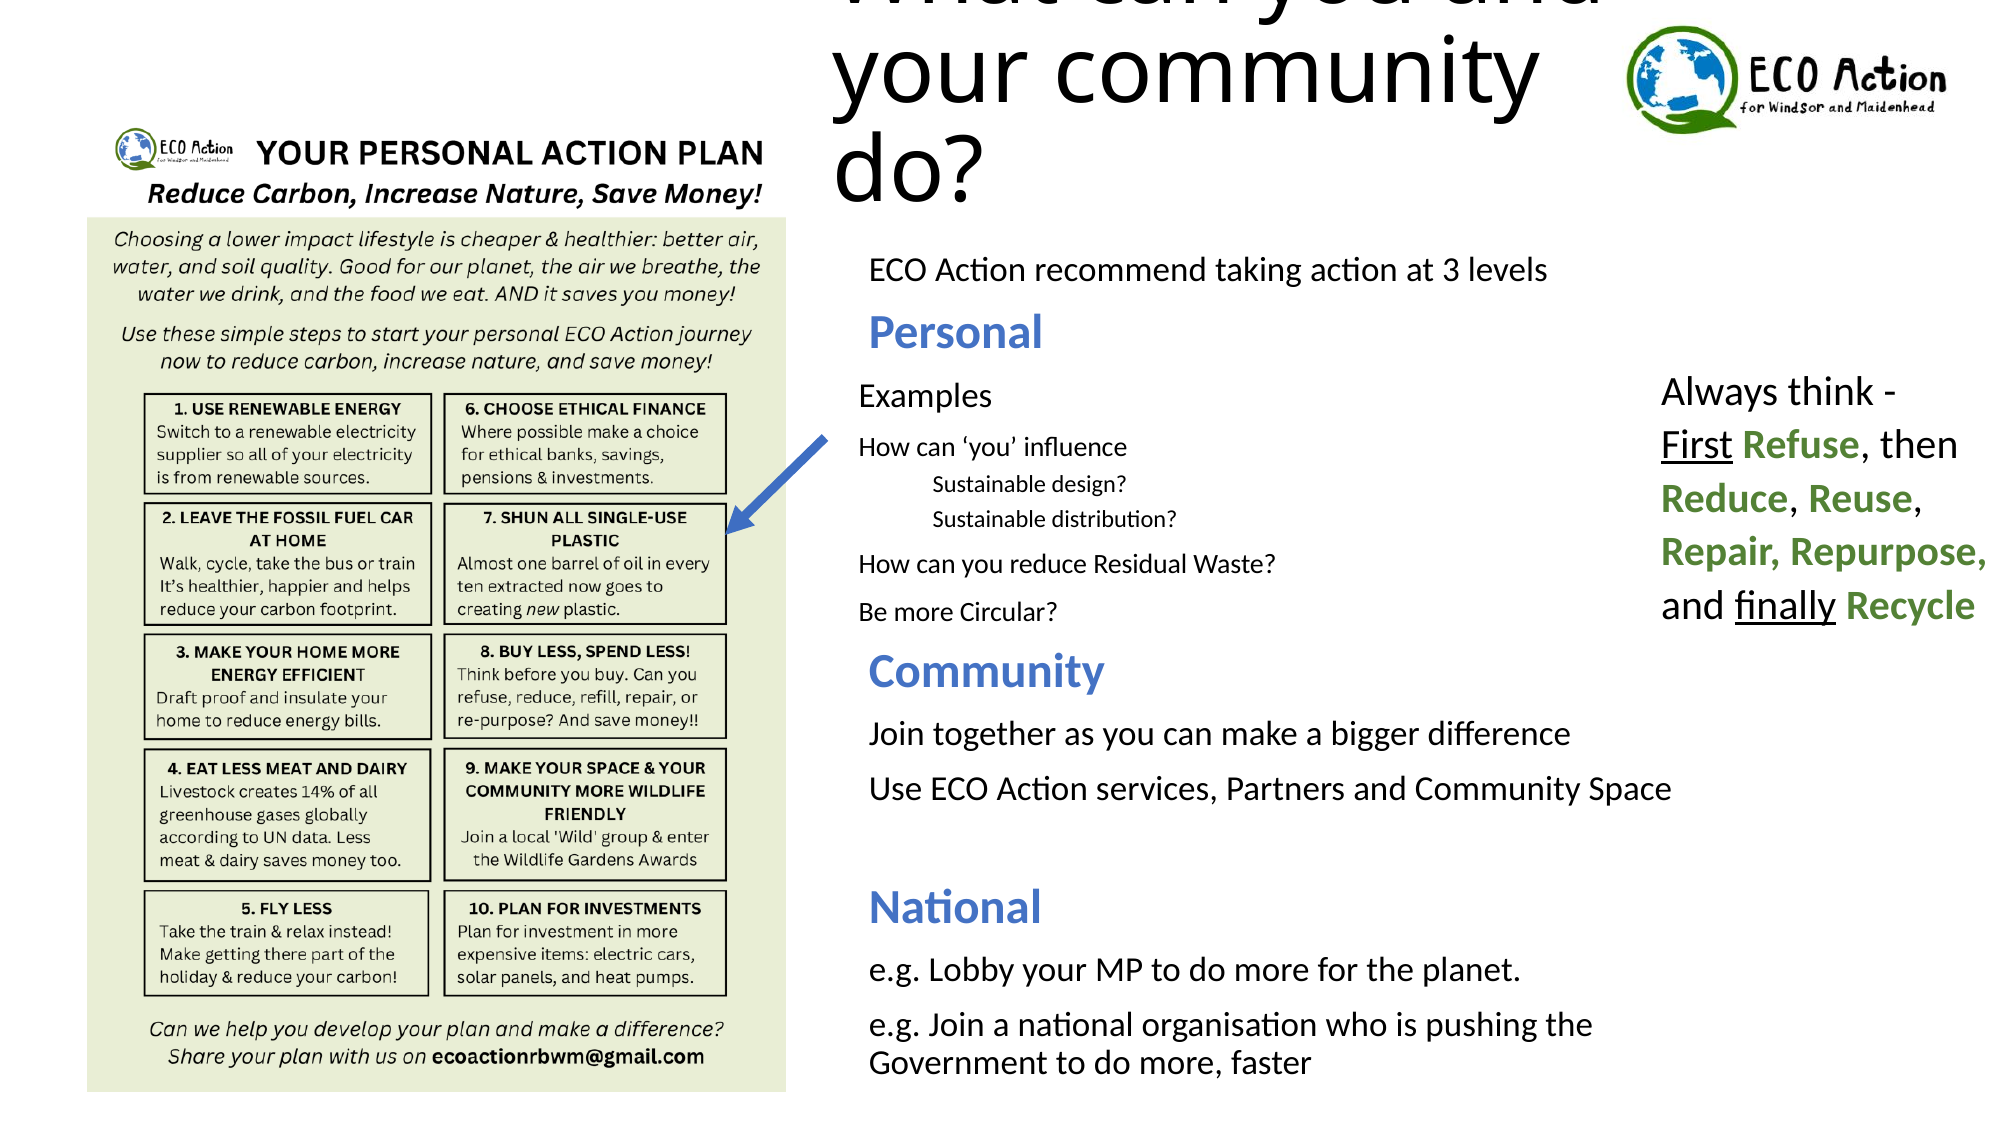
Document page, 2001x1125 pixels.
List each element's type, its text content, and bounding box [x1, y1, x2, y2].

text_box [724, 437, 825, 535]
list ECO Action recommend taking action at 3 levels Personal Examples How can ‘you’ influence Sustainable design? Sustainable distribution? How can you reduce Residual Waste? Be more Circular? Community Join together as you can make a bigger difference Use ECO Action services, Partners and Community Space National e.g. Lobby your MP to do more for the planet. e.g. Join a national organisation who is pushing the Government to do more, faster [825, 243, 1709, 1100]
picture [87, 105, 786, 1092]
title What can you and your community do? [817, 18, 1669, 229]
picture [1607, 3, 2000, 149]
text_box Always think - First Refuse, then Reduce, Reuse, Repair, Repurpose, and finally Recycle [1646, 352, 2000, 635]
